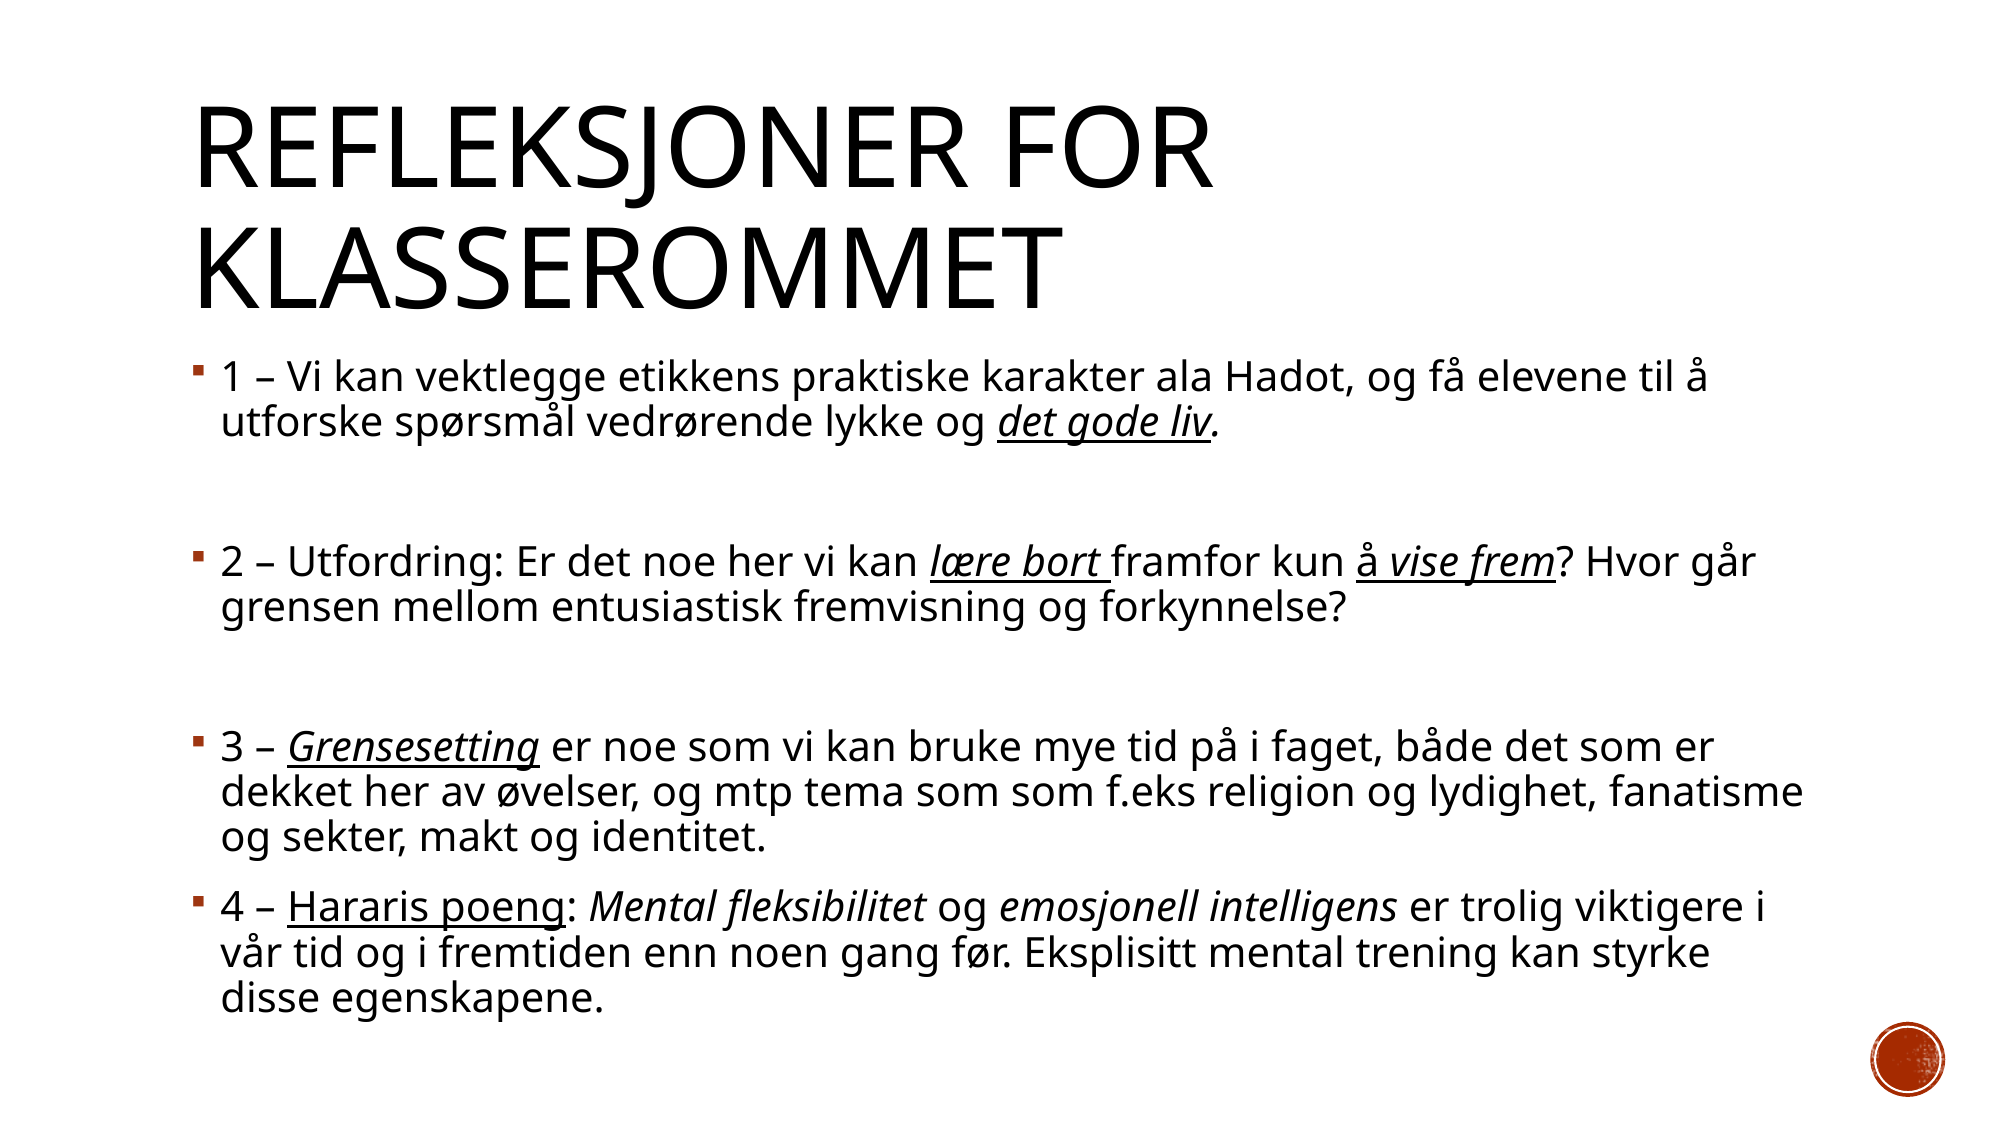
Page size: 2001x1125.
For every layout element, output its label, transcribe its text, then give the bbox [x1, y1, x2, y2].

list 1 – Vi kan vektlegge etikkens praktiske karakter ala Hadot, og få elevene til å utforske spørsmål vedrørende lykke og det gode liv. 2 – Utfordring: Er det noe her vi kan lære bort framfor kun å vise frem? Hvor går grensen mellom entusiastisk fremvisning og forkynnelse? 3 – Grensesetting er noe som vi kan bruke mye tid på i faget, både det som er dekket her av øvelser, og mtp tema som som f.eks religion og lydighet, fanatisme og sekter, makt og identitet. 4 – Hararis poeng: Mental fleksibilitet og emosjonell intelligens er trolig viktigere i vår tid og i fremtiden enn noen gang før. Eksplisitt mental trening kan styrke disse egenskapene. [175, 348, 1826, 1072]
title Refleksjoner for klasserommet [175, 79, 1826, 344]
